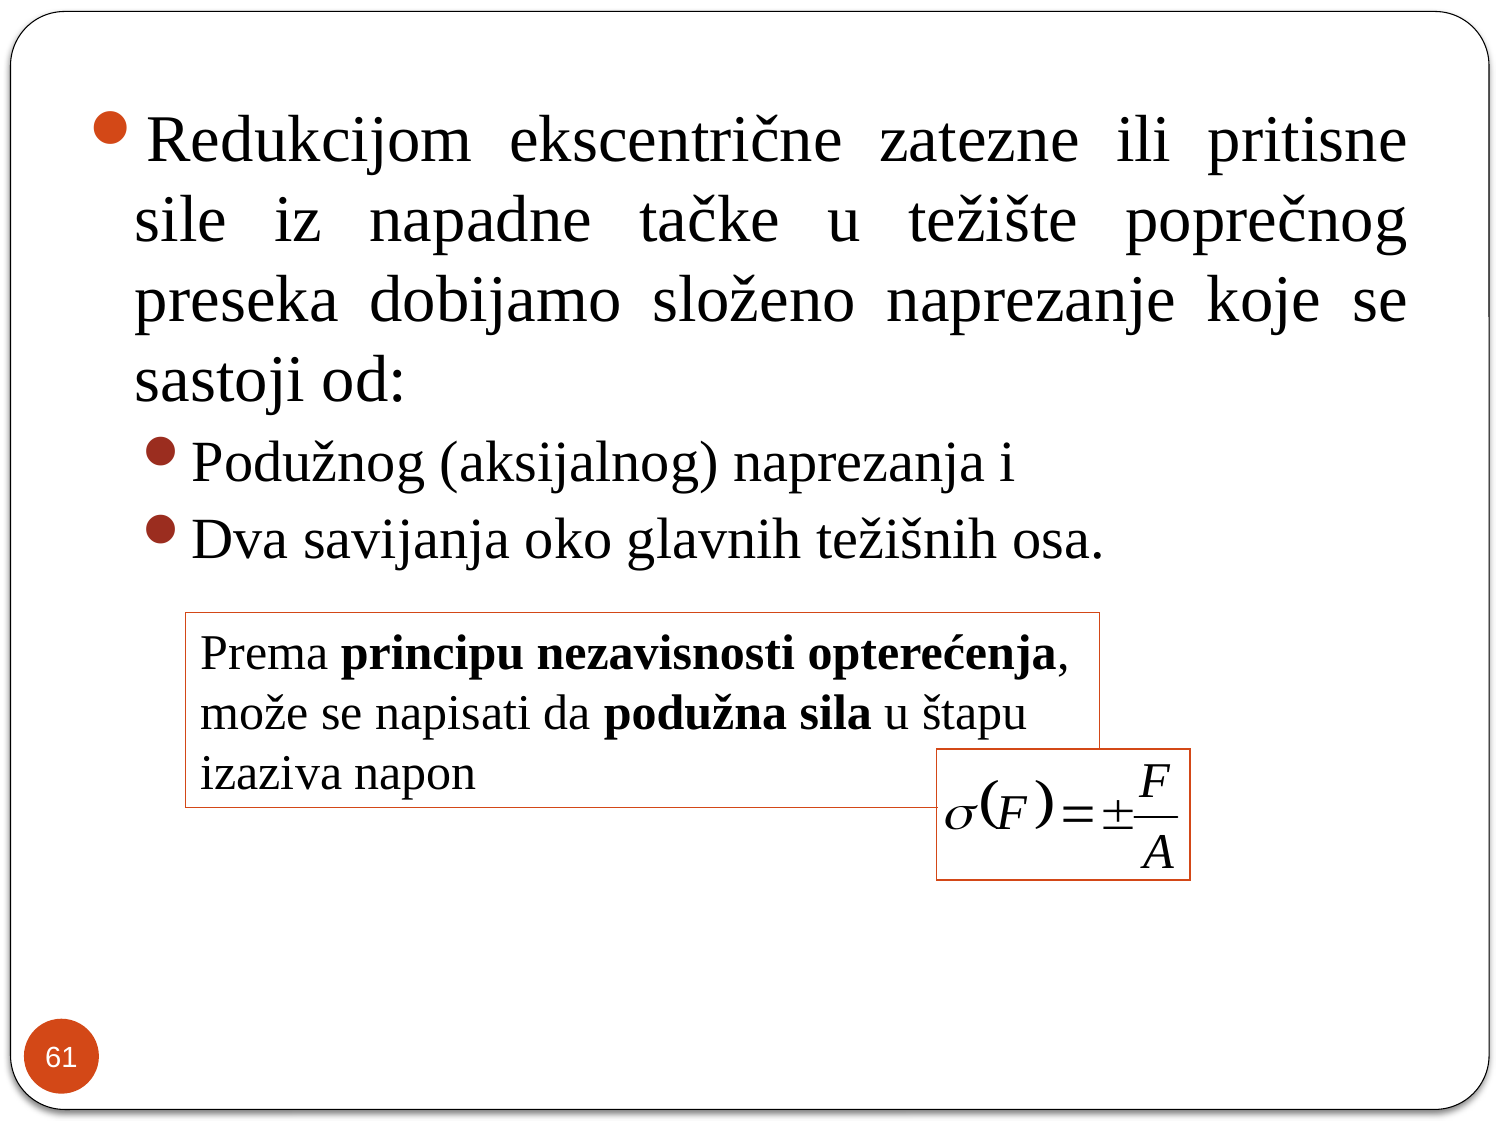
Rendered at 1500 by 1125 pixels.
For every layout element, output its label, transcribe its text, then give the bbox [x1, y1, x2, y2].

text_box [937, 749, 1190, 880]
list Redukcijom ekscentrične zatezne ili pritisne sile iz napadne tačke u težište poprečnog preseka dobijamo složeno naprezanje koje se sastoji od: Podužnog (aksijalnog) naprezanja i Dva savijanja oko glavnih težišnih osa. [75, 87, 1425, 580]
text_box Prema principu nezavisnosti opterećenja, može se napisati da podužna sila u štapu izaziva napon [185, 612, 1100, 808]
slide_number 61 [23, 1018, 99, 1094]
